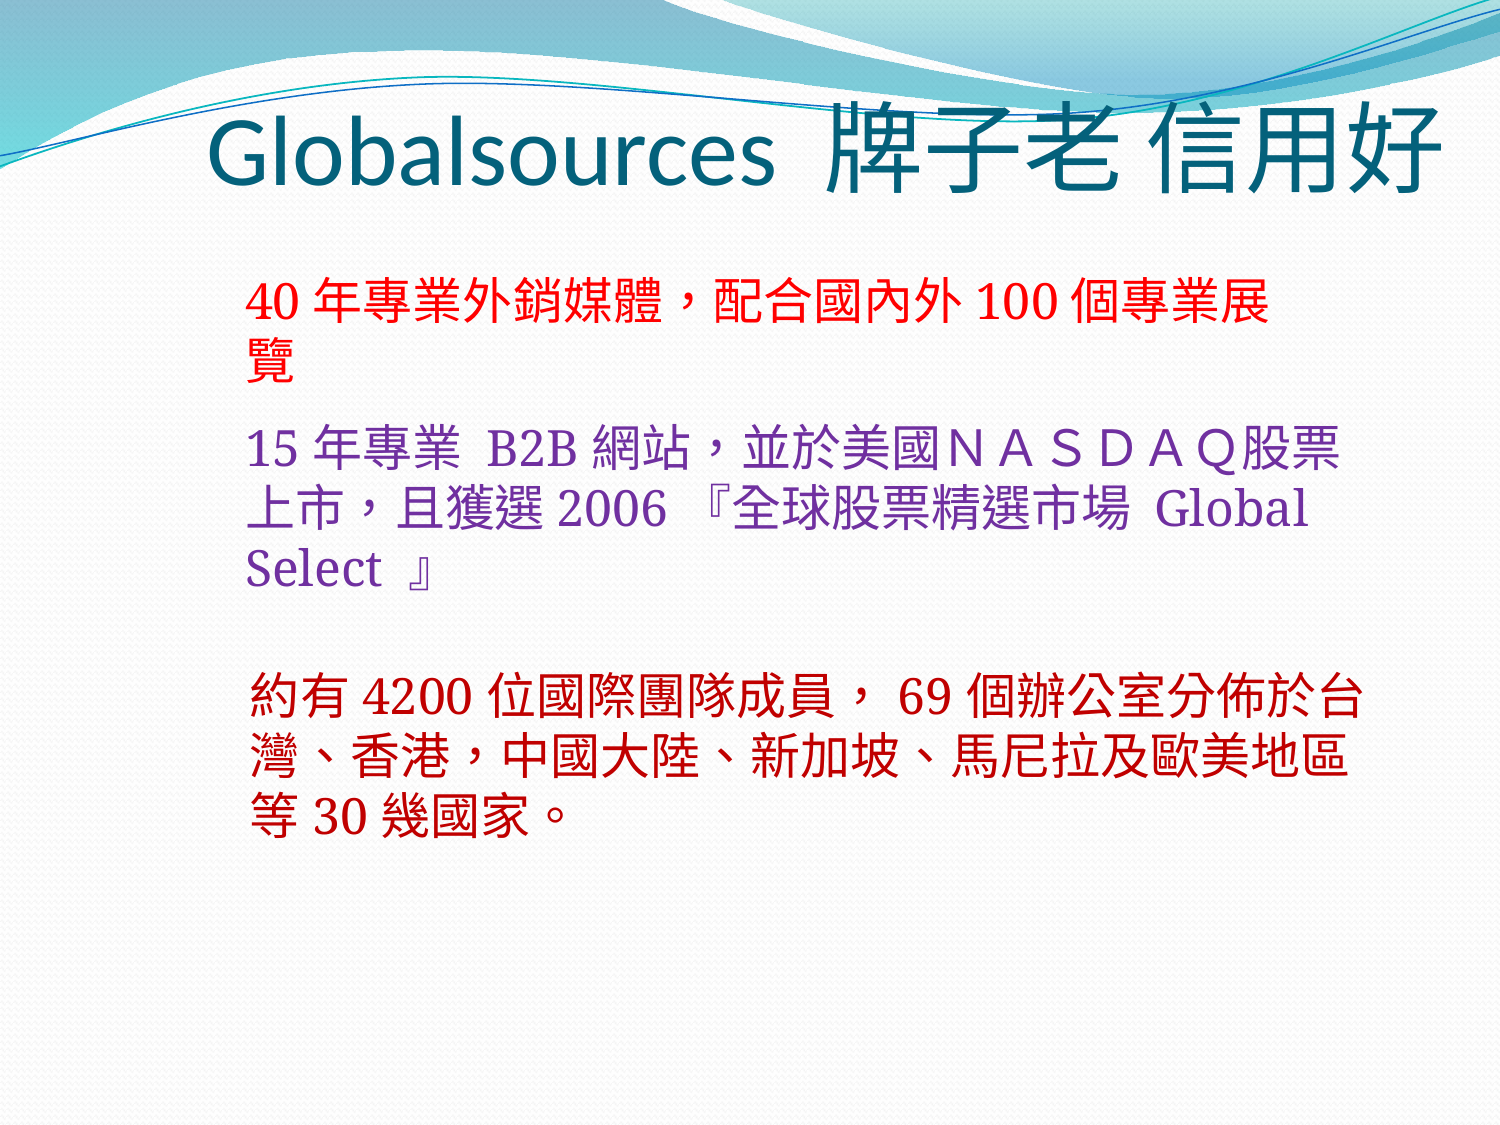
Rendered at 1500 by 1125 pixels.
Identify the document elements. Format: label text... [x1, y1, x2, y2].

text_box 約有4200位國際團隊成員，69個辦公室分佈於台灣、香港，中國大陸、新加坡、馬尼拉及歐美地區等30幾國家。 [235, 656, 1405, 852]
title Globalsources 牌子老 信用好 [206, 78, 1500, 206]
text_box 15年專業 B2B網站，並於美國ＮＡＳＤＡＱ股票上市，且獲選2006『全球股票精選市場 Global Select 』 [230, 408, 1376, 604]
text_box 40年專業外銷媒體，配合國內外100個專業展覽 [230, 261, 1317, 397]
